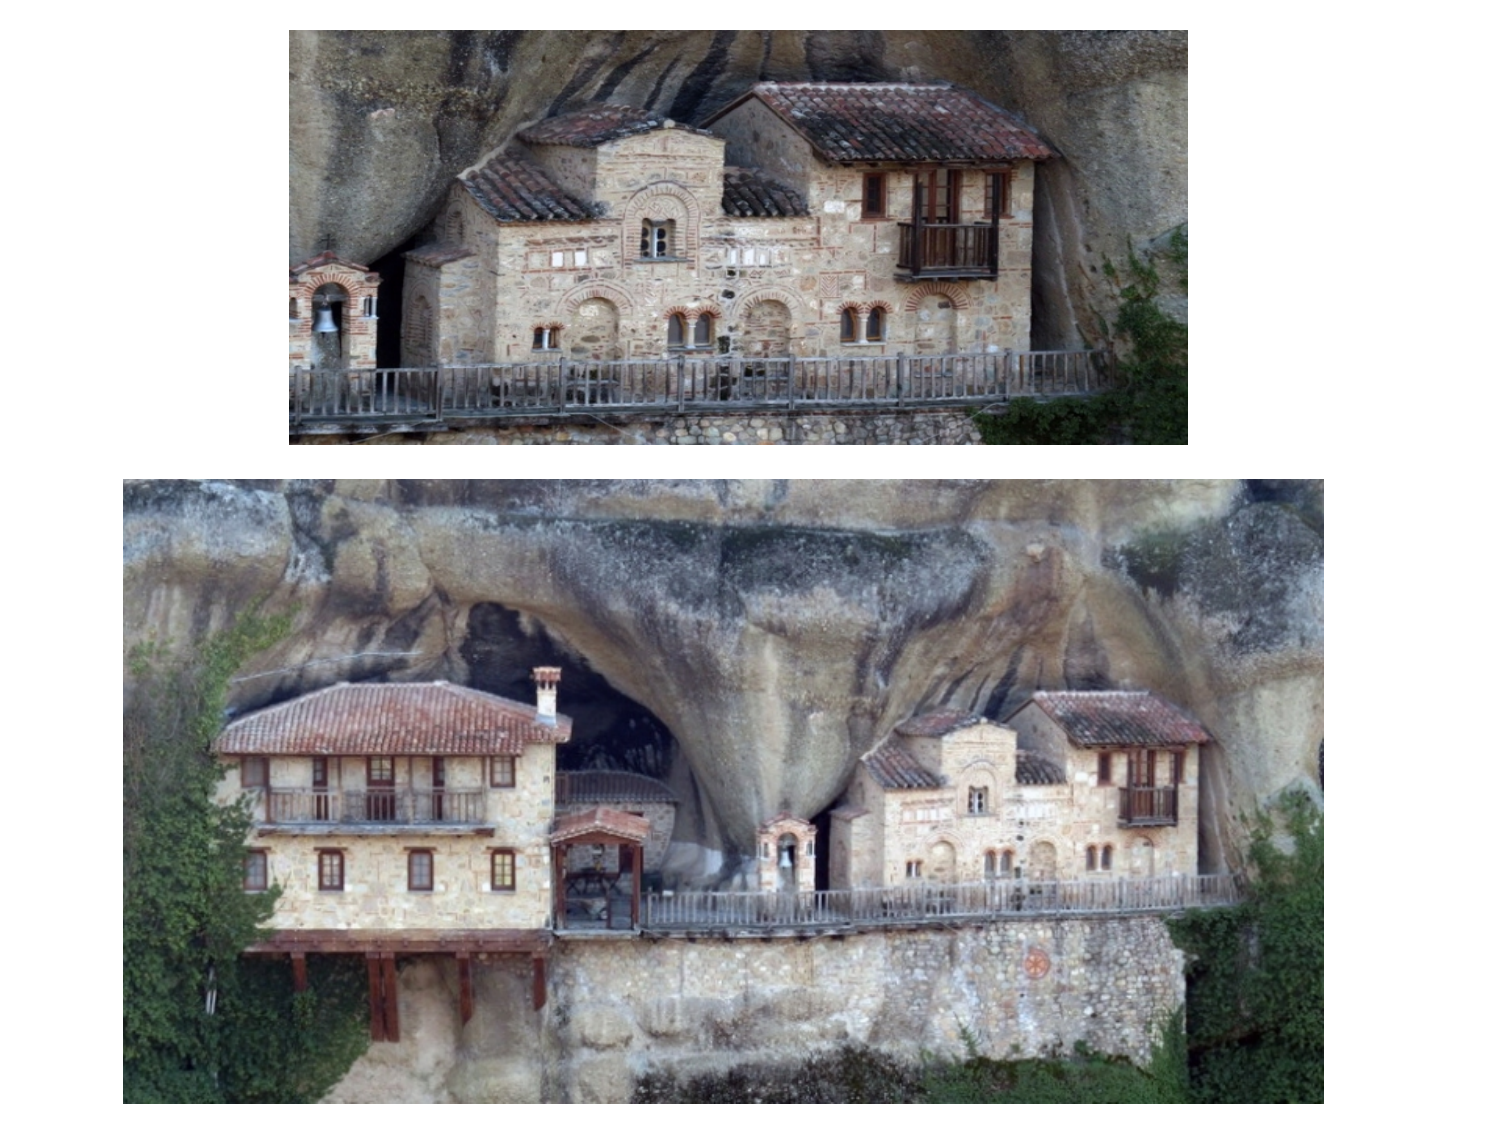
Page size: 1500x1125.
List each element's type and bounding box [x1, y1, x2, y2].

picture [288, 30, 1188, 445]
list [123, 479, 1325, 1104]
